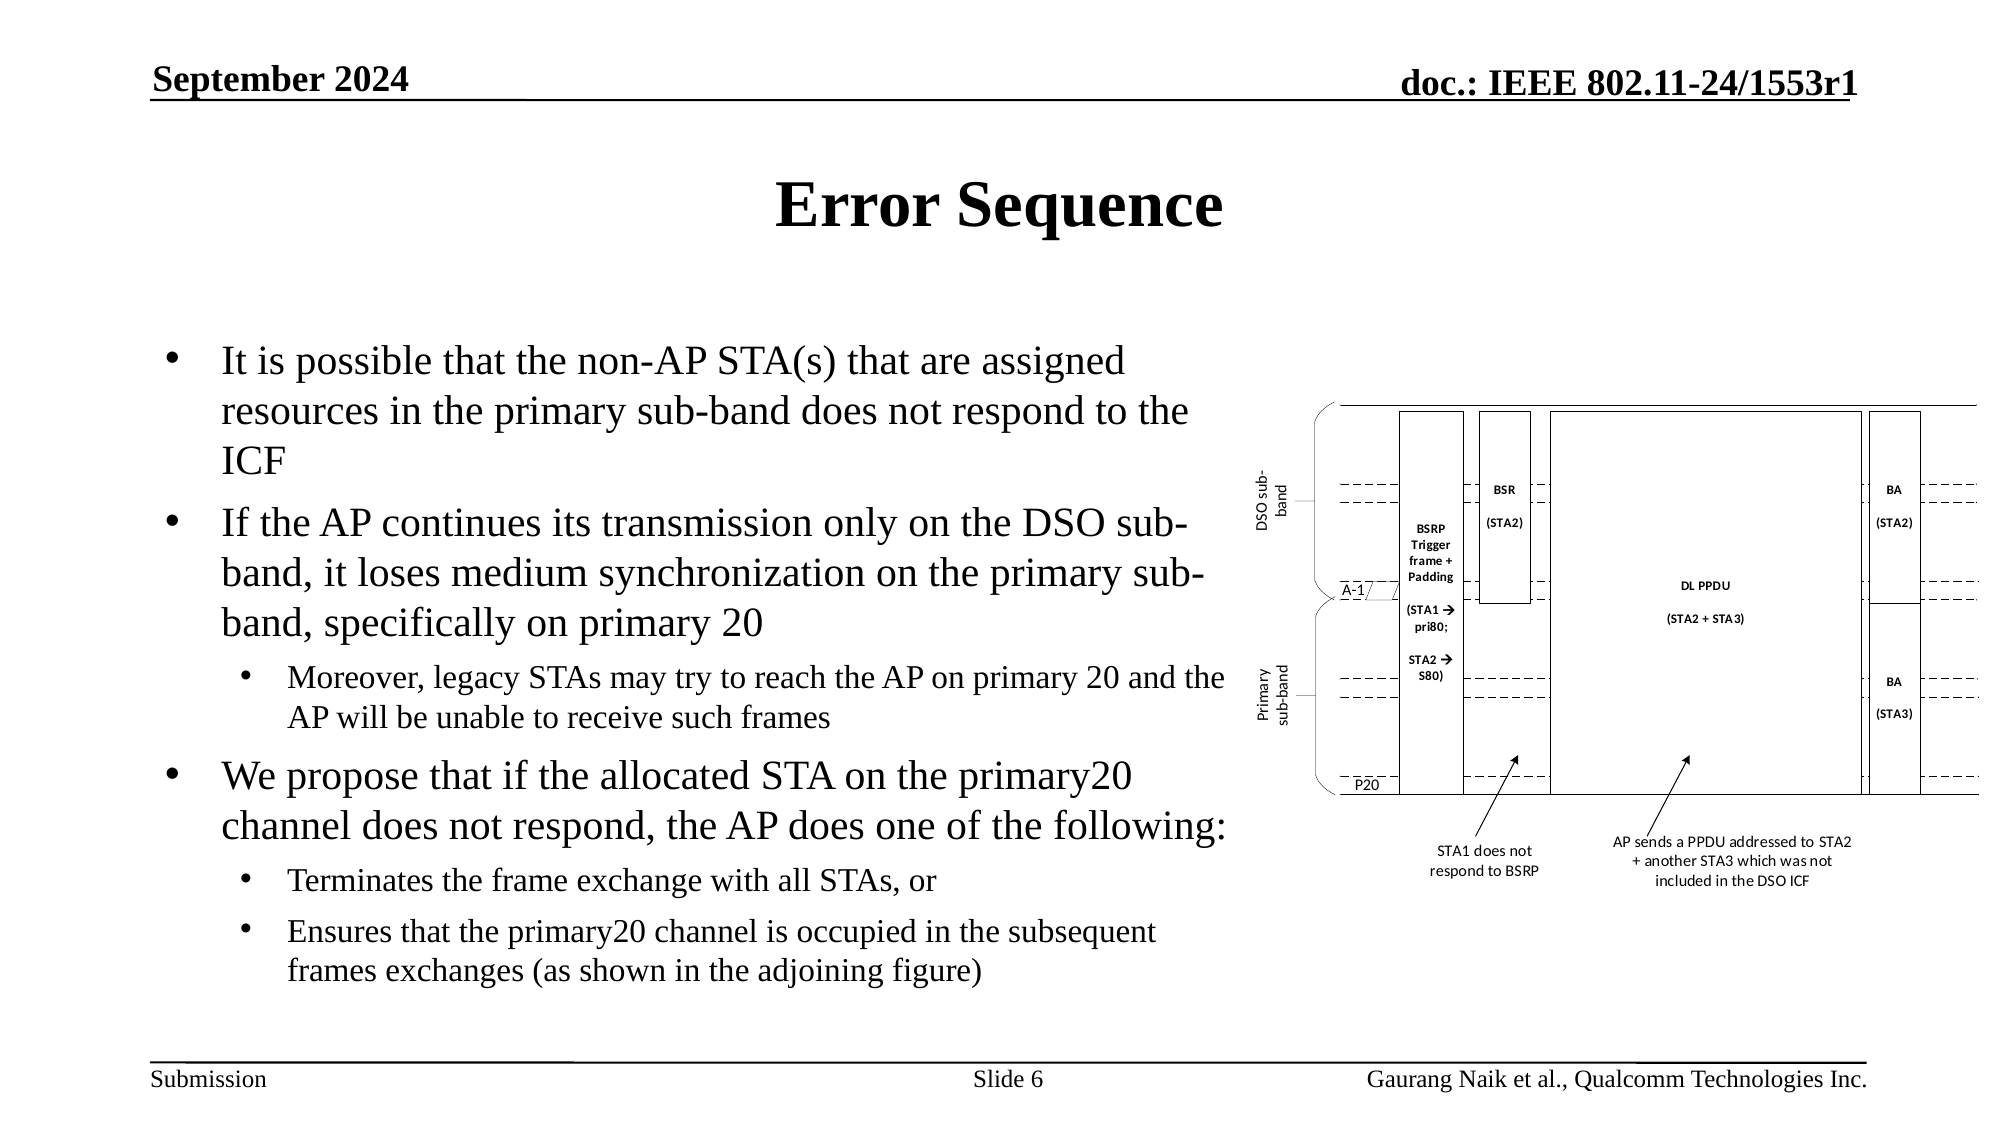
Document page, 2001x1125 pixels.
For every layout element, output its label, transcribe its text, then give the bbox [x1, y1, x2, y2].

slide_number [152, 54, 563, 100]
list It is possible that the non-AP STA(s) that are assigned resources in the primary sub-band does not respond to the ICF If the AP continues its transmission only on the DSO sub-band, it loses medium synchronization on the primary sub-band, specifically on primary 20 Moreover, legacy STAs may try to reach the AP on primary 20 and the AP will be unable to receive such frames We propose that if the allocated STA on the primary20 channel does not respond, the AP does one of the following: Terminates the frame exchange with all STAs, or Ensures that the primary20 channel is occupied in the subsequent frames exchanges (as shown in the adjoining figure) [149, 324, 1263, 1000]
slide_number Slide 6 [950, 1061, 1067, 1123]
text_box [1249, 399, 1980, 892]
footer Gaurang Naik et al., Qualcomm Technologies Inc. [1171, 1061, 1869, 1093]
title Error Sequence [149, 112, 1850, 288]
